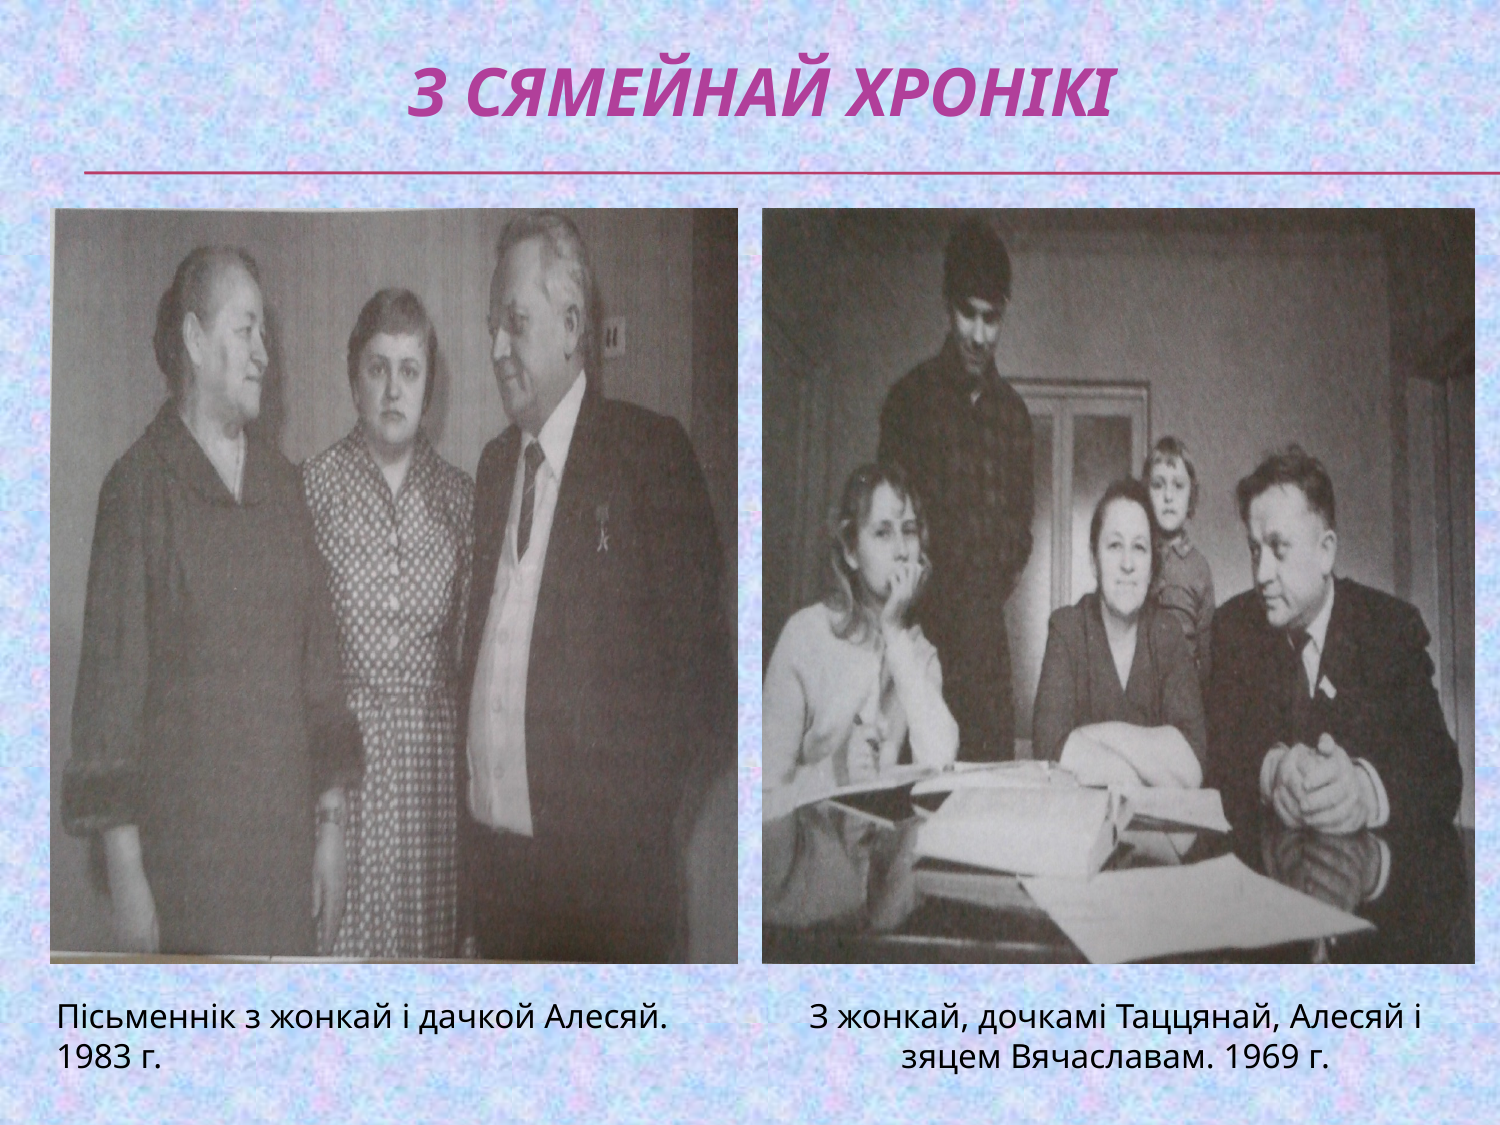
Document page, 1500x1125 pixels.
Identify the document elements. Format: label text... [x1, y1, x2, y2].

picture [0, 0, 1500, 1125]
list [762, 207, 1476, 965]
text_box Пісьменнік з жонкай і дачкой Алесяй. 1983 г. [41, 987, 739, 1083]
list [49, 207, 738, 965]
title З сямейнай хронікі [49, 30, 1475, 149]
text_box З жонкай, дочкамі Таццянай, Алесяй і зяцем Вячаславам. 1969 г. [761, 987, 1471, 1083]
